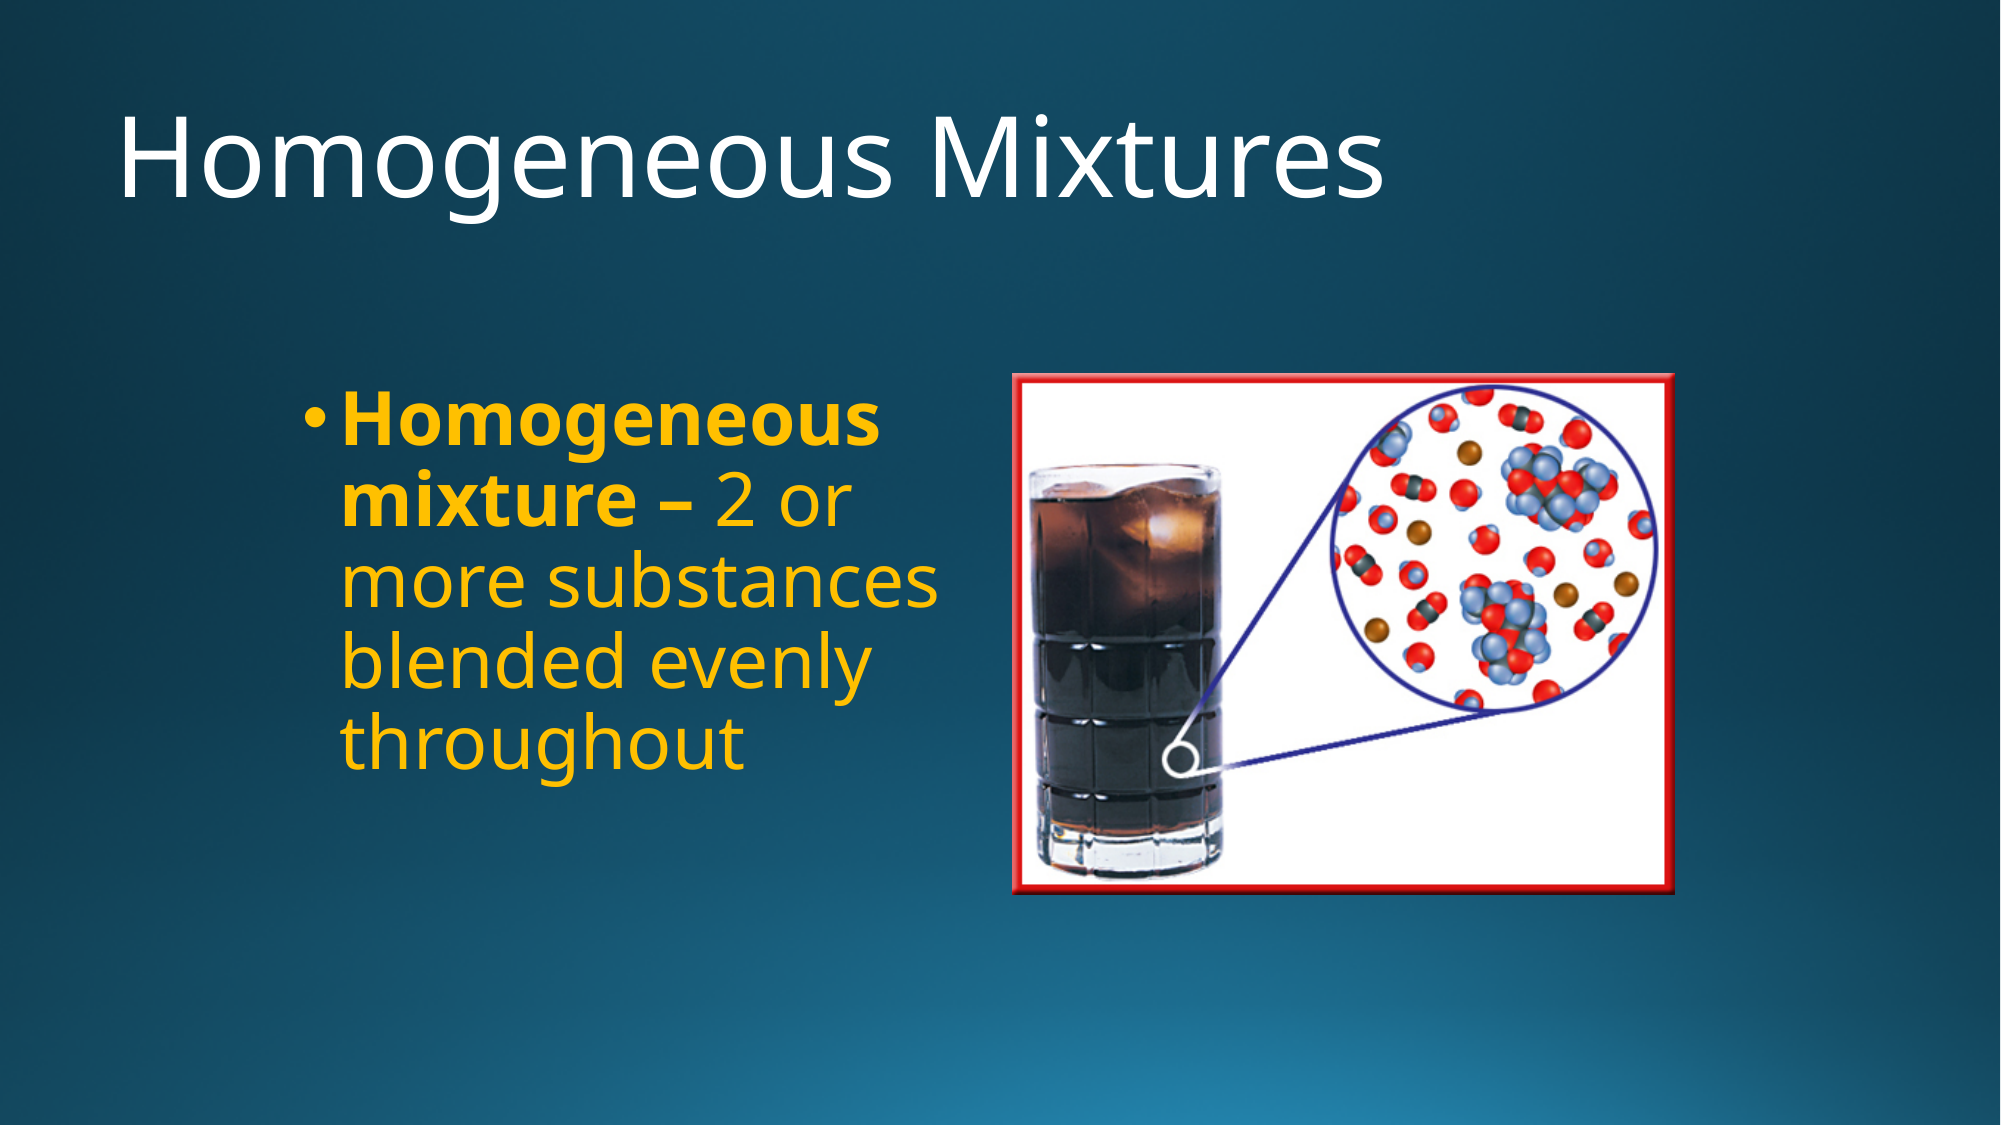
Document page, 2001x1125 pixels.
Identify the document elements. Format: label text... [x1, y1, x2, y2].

picture [0, 0, 2001, 1125]
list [1012, 373, 1675, 895]
list Homogeneous mixture – 2 or more substances blended evenly throughout [287, 262, 1013, 1050]
title Homogeneous Mixtures [99, 47, 1900, 275]
